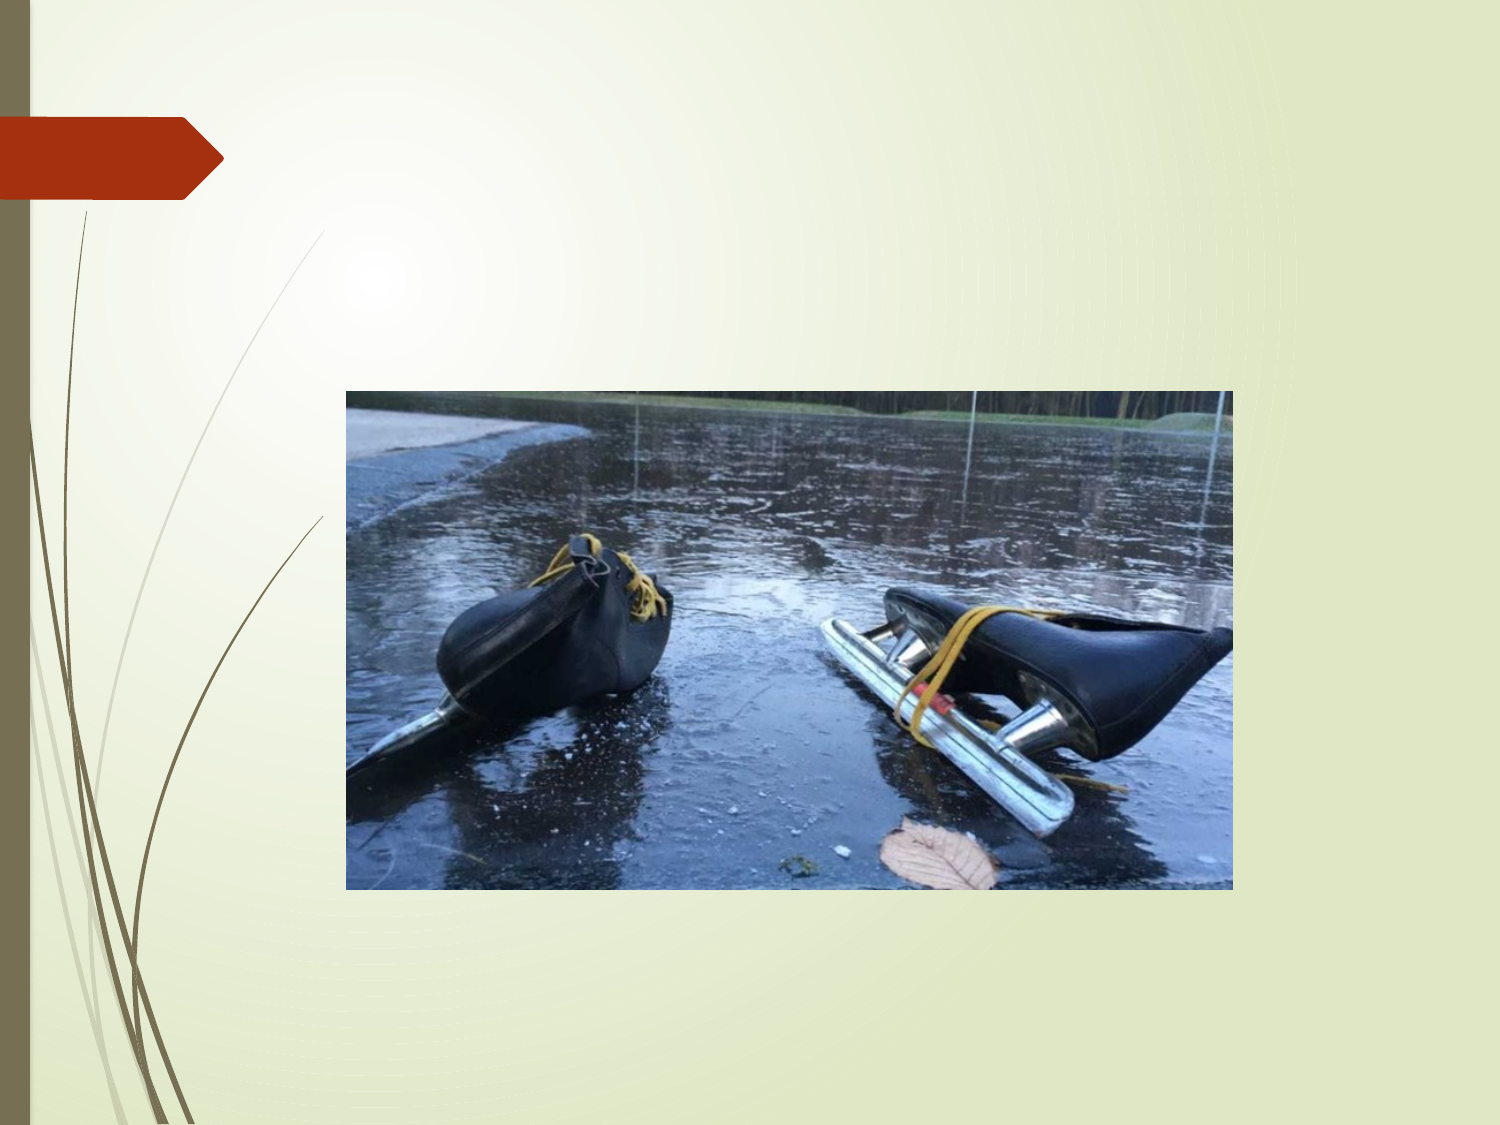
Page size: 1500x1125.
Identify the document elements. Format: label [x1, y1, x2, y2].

list [346, 391, 1233, 890]
